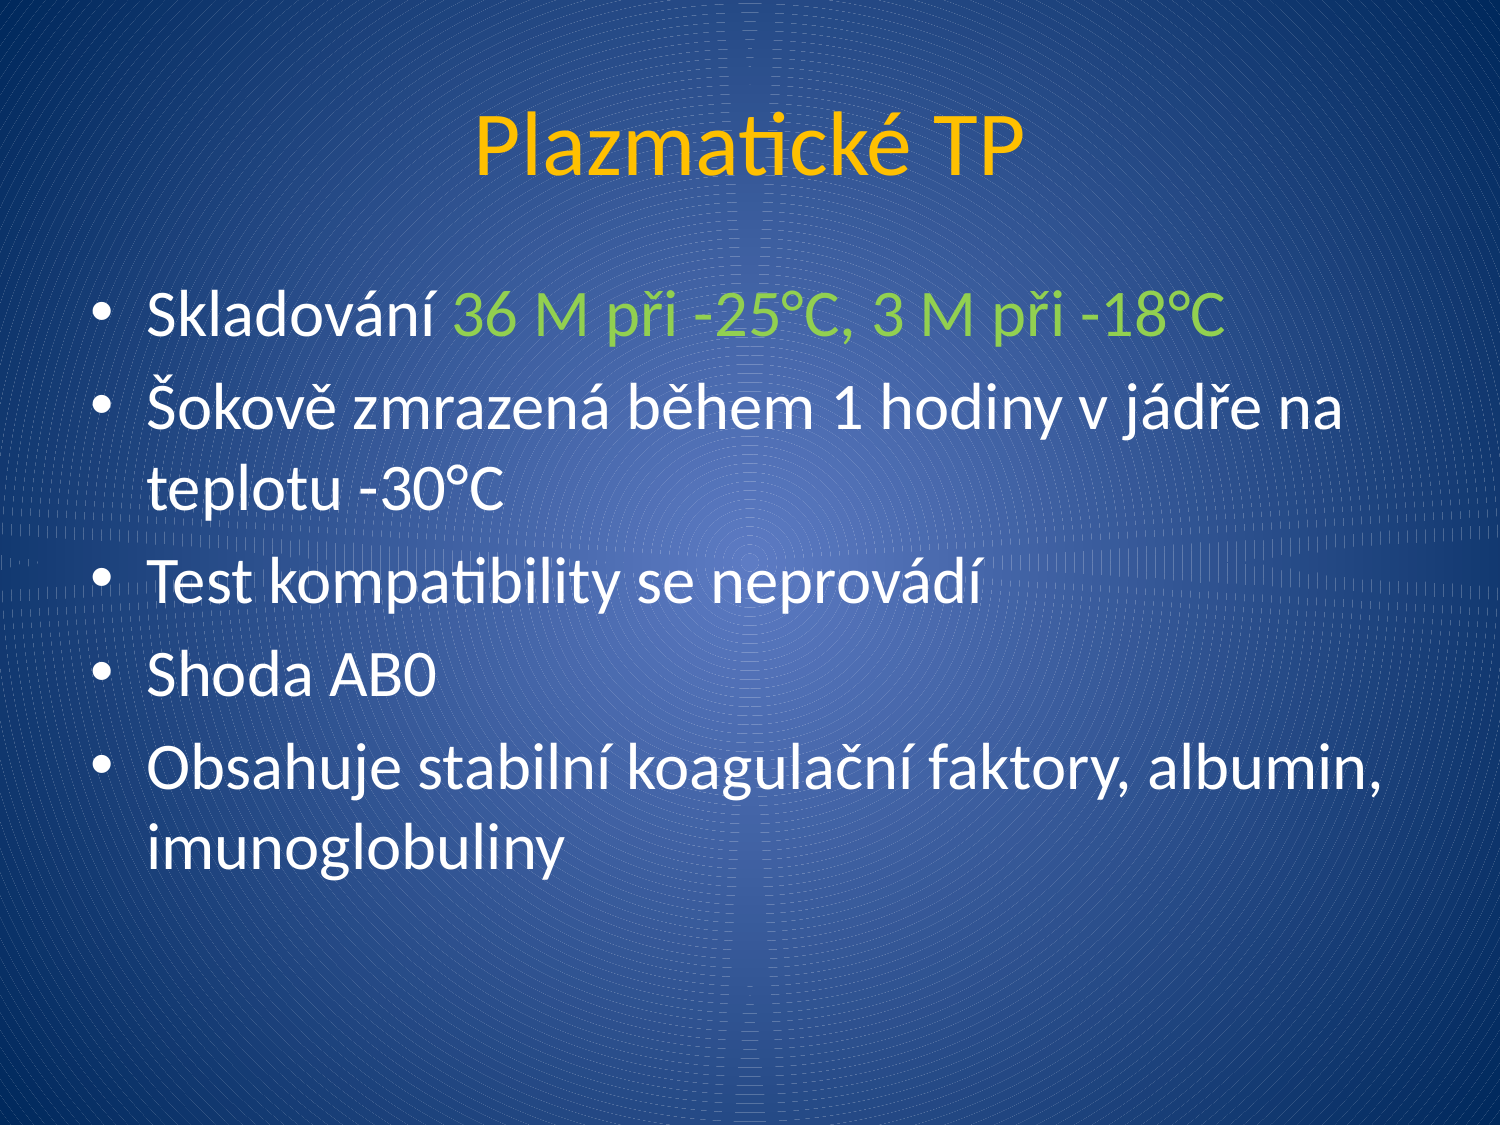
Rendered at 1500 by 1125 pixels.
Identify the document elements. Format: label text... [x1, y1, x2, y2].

title Plazmatické TP [75, 45, 1425, 233]
list Skladování 36 M při -25°C, 3 M při -18°C Šokově zmrazená během 1 hodiny v jádře na teplotu -30°C Test kompatibility se neprovádí Shoda AB0 Obsahuje stabilní koagulační faktory, albumin, imunoglobuliny [75, 262, 1425, 1005]
